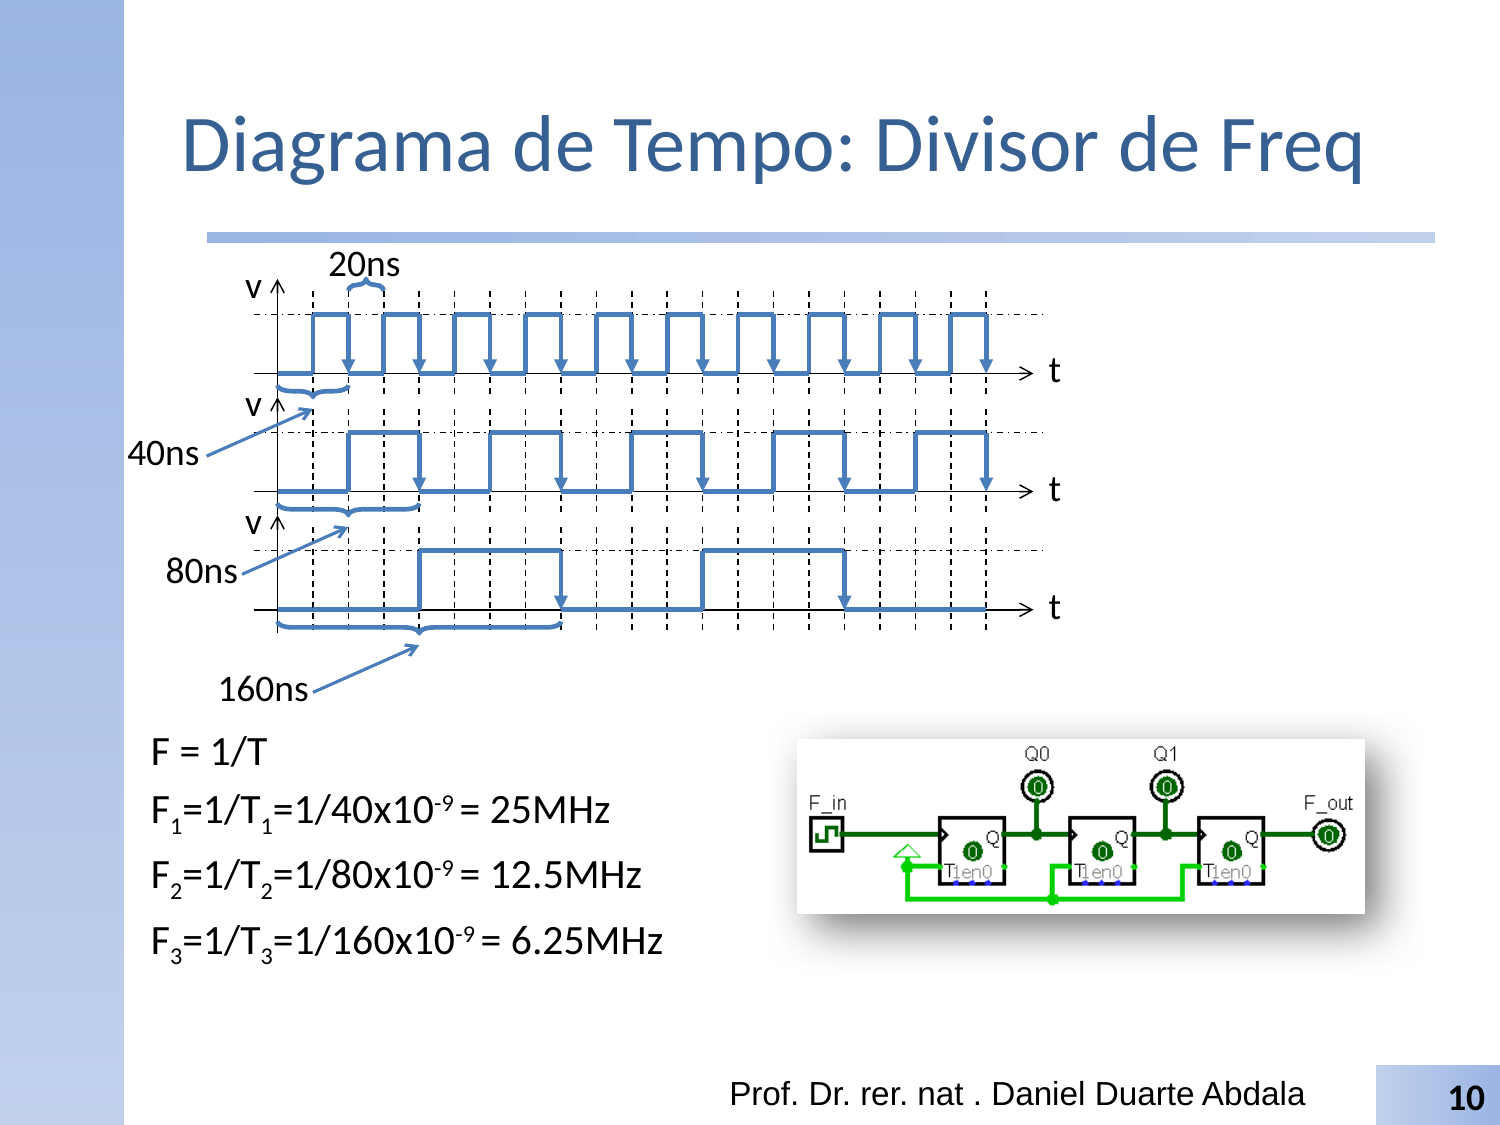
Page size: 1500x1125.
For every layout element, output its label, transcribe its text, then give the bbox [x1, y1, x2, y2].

text_box t [1033, 574, 1076, 634]
text_box t [1033, 338, 1076, 398]
text_box [352, 621, 379, 629]
text_box [389, 503, 414, 511]
text_box [282, 503, 308, 511]
text_box t [1033, 456, 1076, 516]
text_box 40ns [112, 420, 215, 481]
footer Prof. Dr. rer. nat . Daniel Duarte Abdala [714, 1065, 1344, 1125]
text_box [241, 526, 349, 575]
slide_number 10 [1376, 1065, 1500, 1125]
text_box [424, 621, 450, 630]
text_box v [230, 253, 278, 314]
text_box [495, 621, 521, 629]
text_box v [230, 490, 273, 538]
text_box [389, 621, 414, 630]
text_box [318, 385, 343, 394]
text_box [312, 644, 420, 693]
text_box v [230, 371, 273, 407]
text_box 20ns [313, 231, 416, 292]
text_box 80ns [150, 538, 254, 599]
text_box [318, 503, 343, 512]
list F = 1/T F1=1/T1=1/40x10-9 = 25MHz F2=1/T2=1/80x10-9 = 12.5MHz F3=1/T3=1/160x10-9 = 6.25MHz [135, 716, 916, 1093]
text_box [206, 408, 314, 457]
text_box [282, 621, 308, 629]
text_box [282, 385, 308, 394]
text_box [318, 621, 343, 629]
text_box [459, 621, 485, 629]
title Diagrama de Tempo: Divisor de Freq [123, 45, 1425, 233]
text_box [352, 503, 379, 513]
text_box [530, 621, 556, 629]
text_box 160ns [202, 656, 324, 717]
picture [796, 739, 1365, 914]
